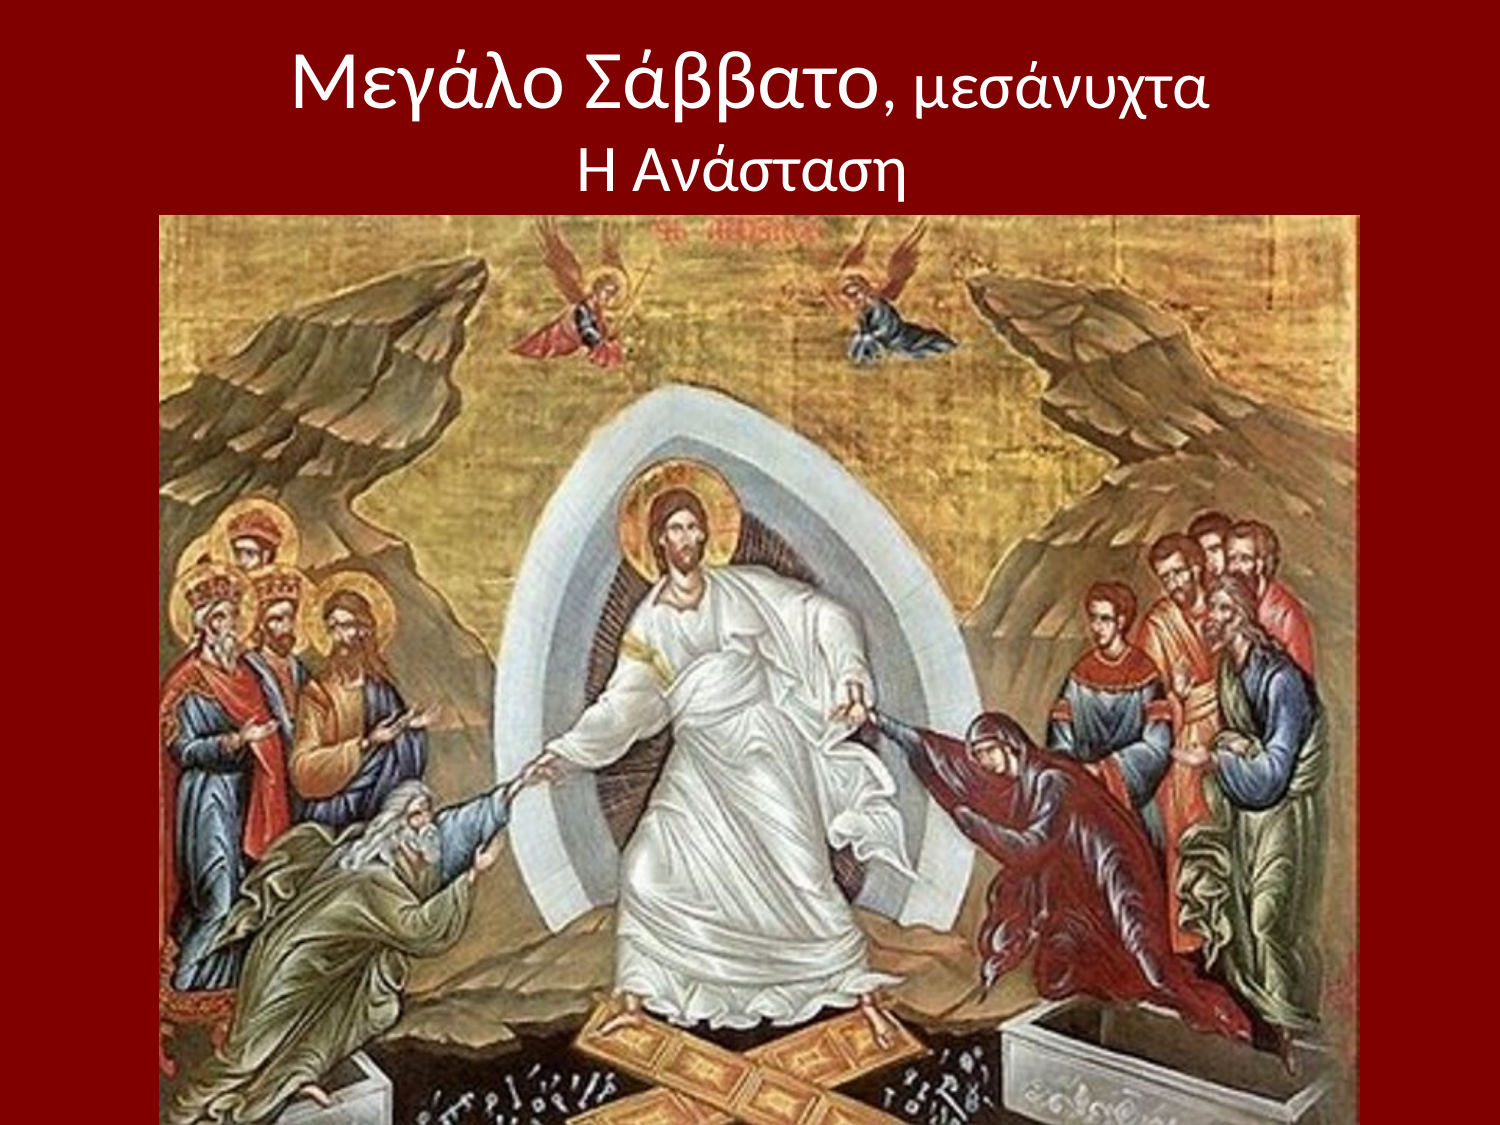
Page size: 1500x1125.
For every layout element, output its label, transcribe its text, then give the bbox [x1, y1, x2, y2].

picture [159, 214, 1360, 1125]
title Μεγάλο Σάββατο, μεσάνυχτα Η Ανάσταση [75, 45, 1425, 185]
